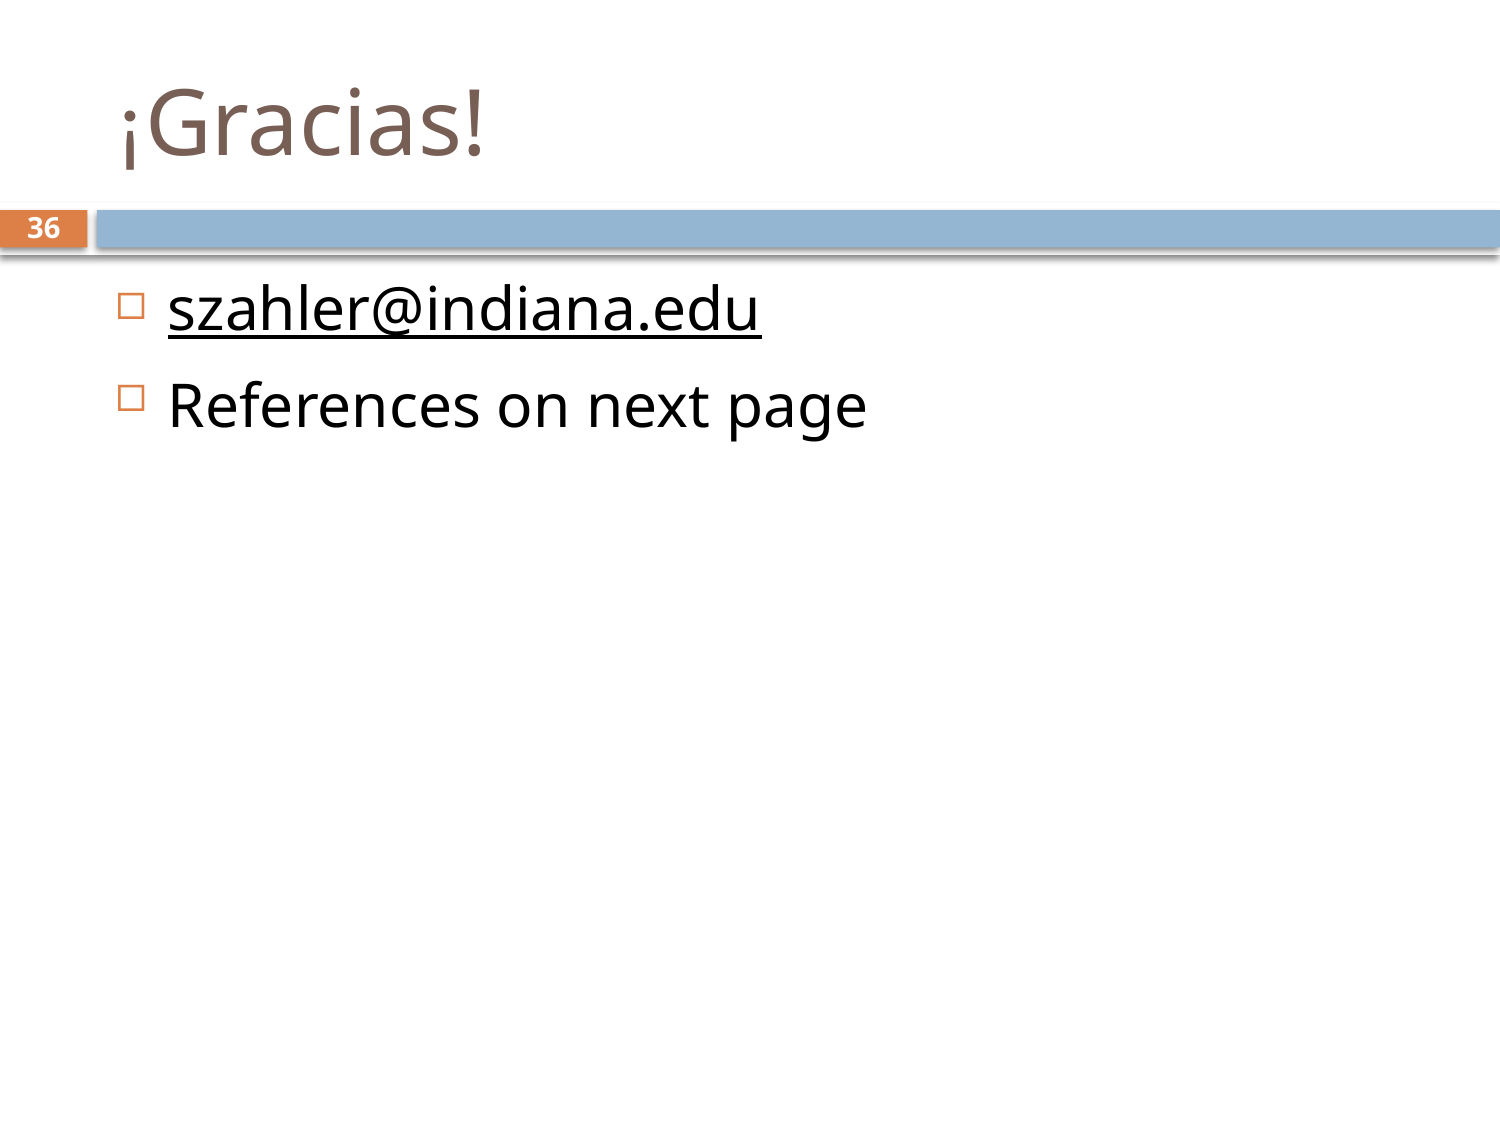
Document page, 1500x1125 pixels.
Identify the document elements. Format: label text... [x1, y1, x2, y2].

slide_number 36 [0, 208, 88, 249]
list szahler@indiana.edu References on next page [100, 262, 1438, 1000]
title ¡Gracias! [100, 37, 1438, 200]
